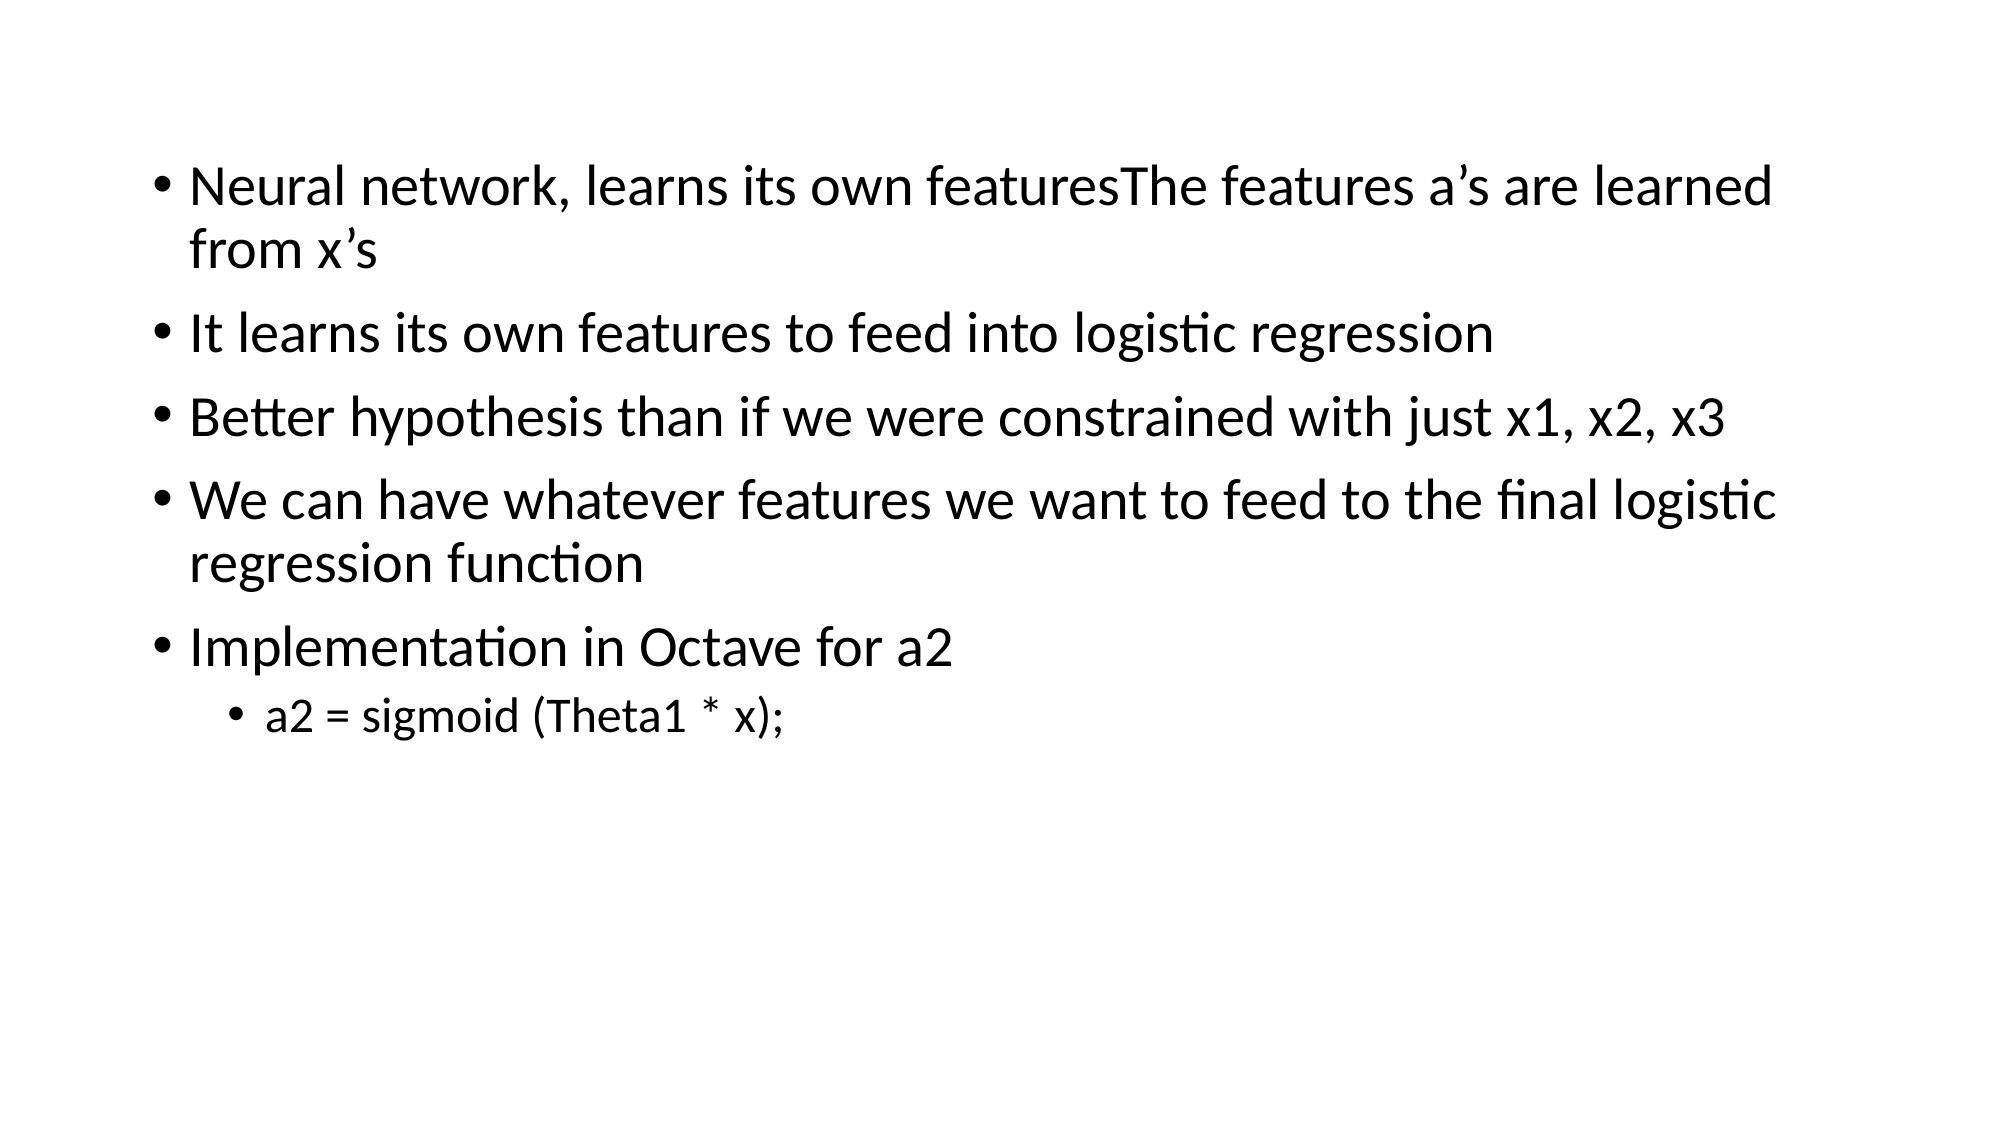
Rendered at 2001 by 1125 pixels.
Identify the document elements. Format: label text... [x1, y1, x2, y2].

list Neural network, learns its own featuresThe features a’s are learned from x’s It learns its own features to feed into logistic regression Better hypothesis than if we were constrained with just x1, x2, x3 We can have whatever features we want to feed to the final logistic regression function Implementation in Octave for a2 a2 = sigmoid (Theta1 * x); [137, 147, 1863, 1014]
